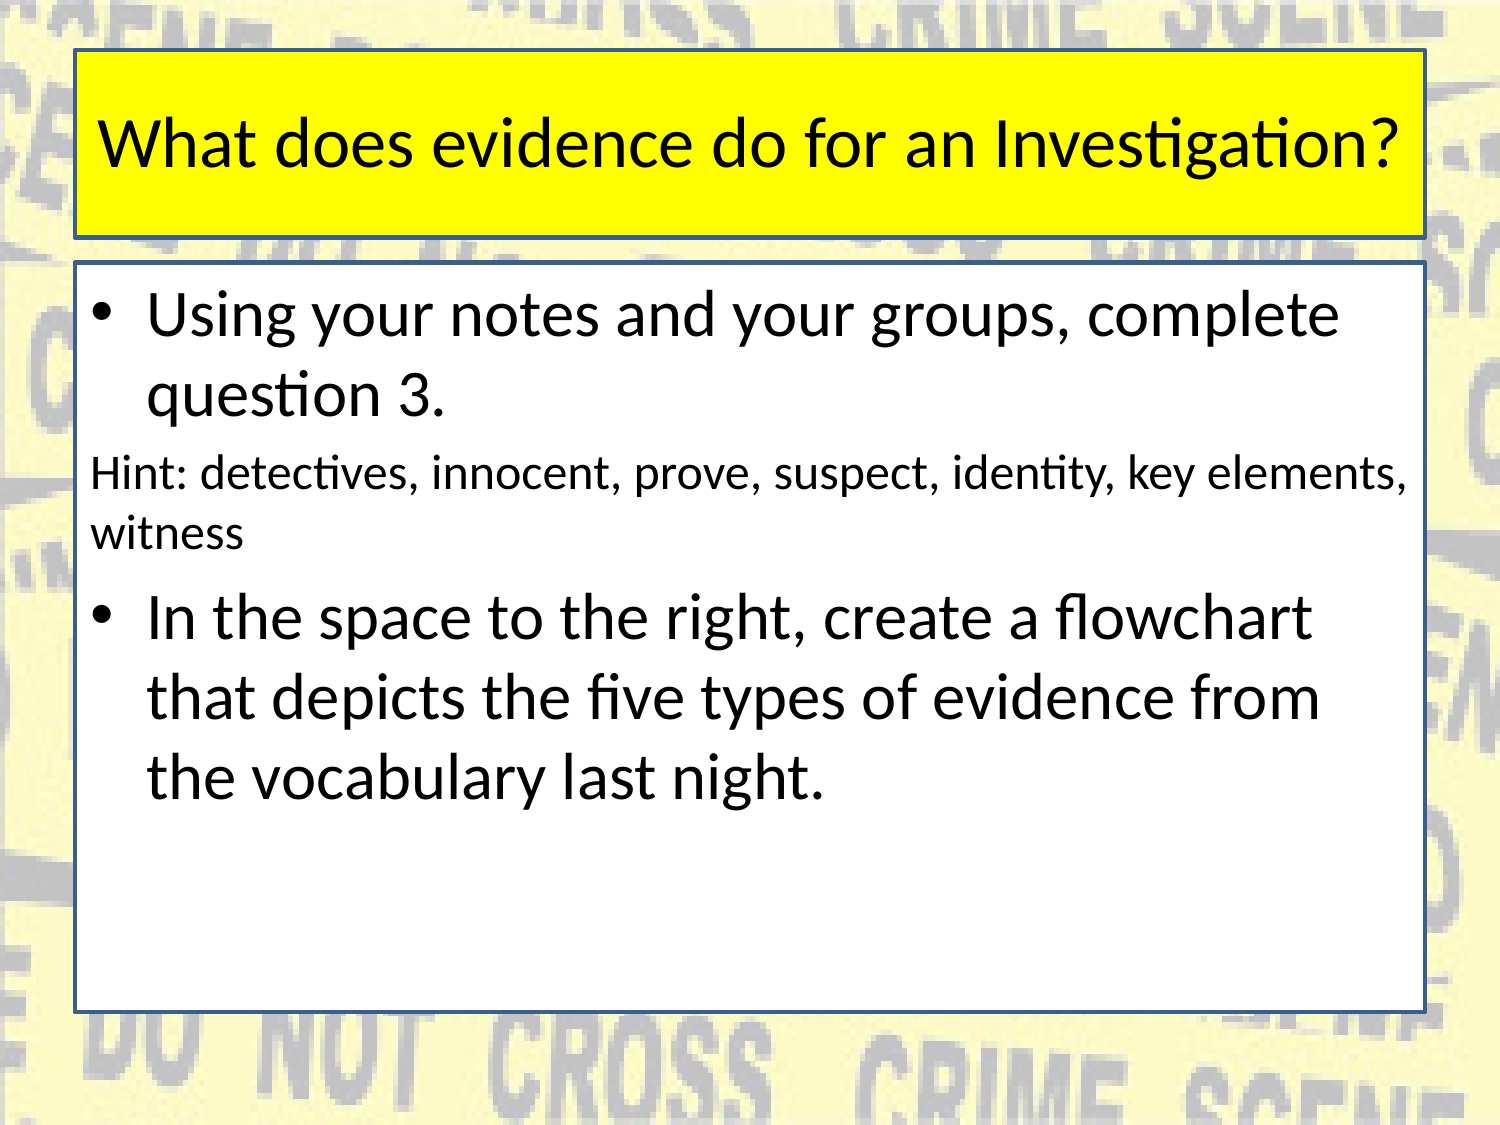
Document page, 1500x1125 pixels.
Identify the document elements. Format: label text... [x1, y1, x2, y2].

title What does evidence do for an Investigation? [75, 45, 1425, 233]
list Using your notes and your groups, complete question 3. Hint: detectives, innocent, prove, suspect, identity, key elements, witness In the space to the right, create a flowchart that depicts the five types of evidence from the vocabulary last night. [75, 262, 1425, 1005]
text_box [73, 48, 1427, 240]
text_box [73, 260, 1427, 1014]
